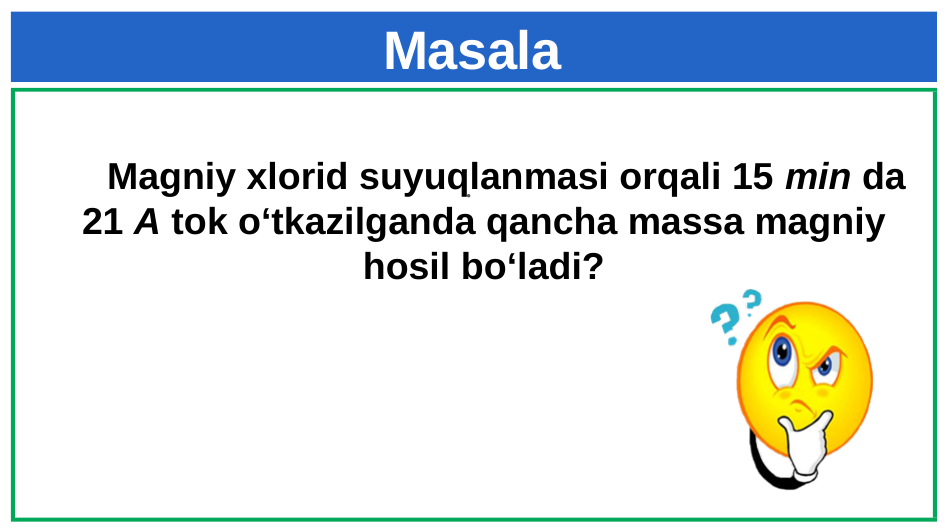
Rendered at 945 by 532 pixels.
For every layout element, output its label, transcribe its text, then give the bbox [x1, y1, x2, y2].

text_box . [449, 143, 495, 194]
title Masala [70, 21, 874, 85]
picture [710, 289, 875, 491]
text_box Magniy xlorid suyuqlanmasi orqali 15 min da 21 A tok o‘tkazilganda qancha massa magniy hosil bo‘ladi? [47, 145, 922, 295]
